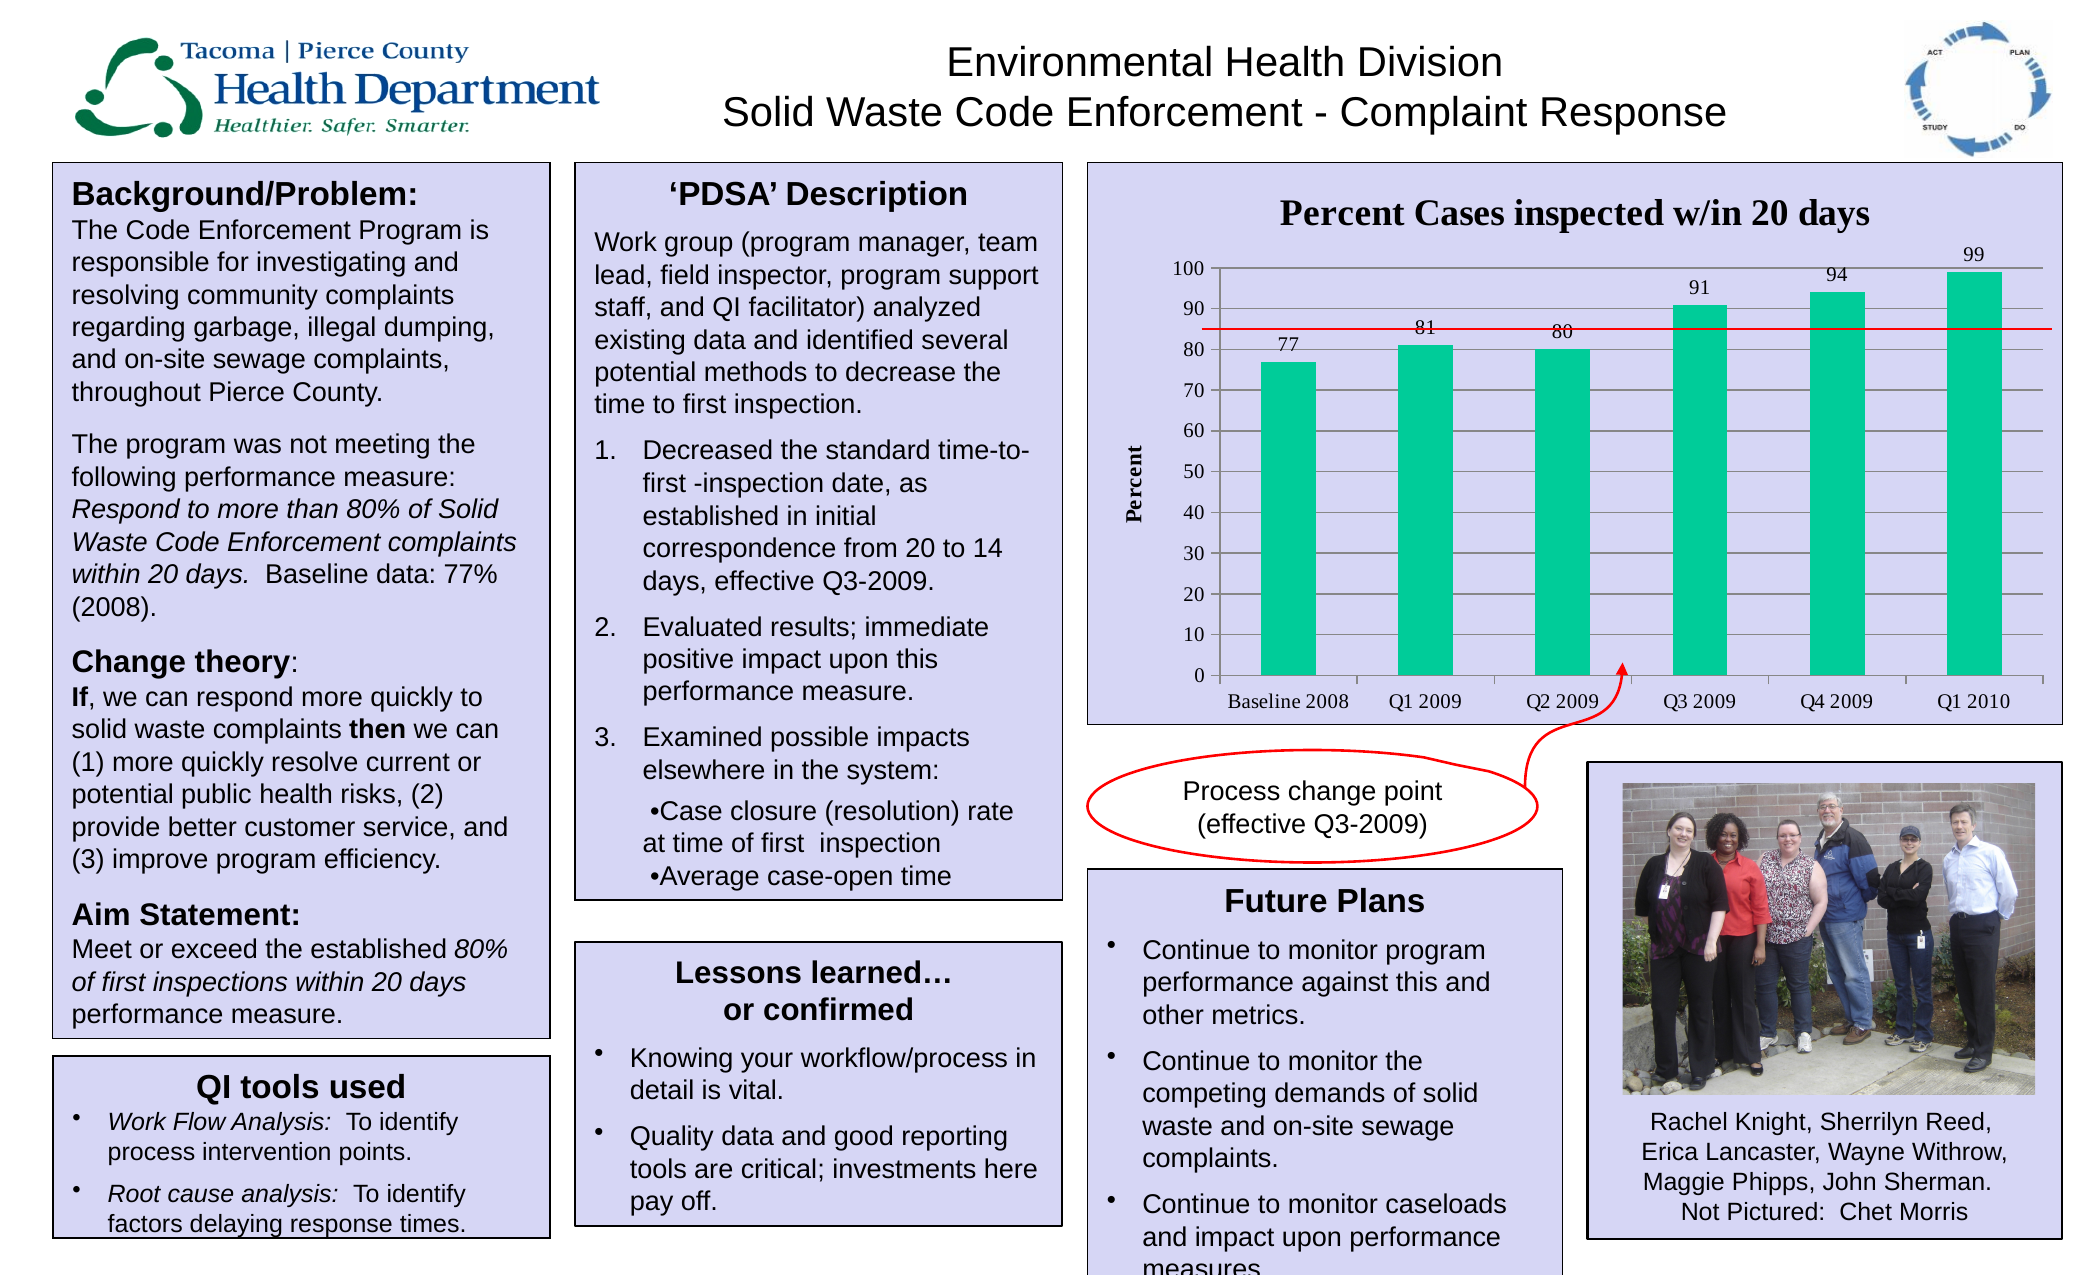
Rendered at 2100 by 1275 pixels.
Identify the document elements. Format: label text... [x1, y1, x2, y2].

chart [1087, 162, 2063, 726]
text_box Rachel Knight, Sherrilyn Reed, Erica Lancaster, Wayne Withrow, Maggie Phipps, John Sherman. Not Pictured: Chet Morris [1585, 760, 2065, 1241]
text_box ‘PDSA’ Description Work group (program manager, team lead, field inspector, program support staff, and QI facilitator) analyzed existing data and identified several potential methods to decrease the time to first inspection. Decreased the standard time-to-first -inspection date, as established in initial correspondence from 20 to 14 days, effective Q3-2009. Evaluated results; immediate positive impact upon this performance measure. Examined possible impacts elsewhere in the system: •Case closure (resolution) rate at time of first inspection •Average case-open time [575, 162, 1063, 901]
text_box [1511, 675, 1637, 775]
picture [74, 37, 601, 138]
text_box Lessons learned… or confirmed Knowing your workflow/process in detail is vital. Quality data and good reporting tools are critical; investments here pay off. [573, 940, 1065, 1228]
text_box Environmental Health Division Solid Waste Code Enforcement - Complaint Response [455, 0, 1995, 145]
picture [1622, 783, 2036, 1095]
text_box QI tools used Work Flow Analysis: To identify process intervention points. Root cause analysis: To identify factors delaying response times. [52, 1055, 550, 1238]
picture [1903, 19, 2053, 158]
text_box Future Plans Continue to monitor program performance against this and other metrics. Continue to monitor the competing demands of solid waste and on-site sewage complaints. Continue to monitor caseloads and impact upon performance measures [1087, 869, 1563, 1275]
text_box Background/Problem: The Code Enforcement Program is responsible for investigating and resolving community complaints regarding garbage, illegal dumping, and on-site sewage complaints, throughout Pierce County. The program was not meeting the following performance measure: Respond to more than 80% of Solid Waste Code Enforcement complaints within 20 days. Baseline data: 77% (2008). Change theory: If, we can respond more quickly to solid waste complaints then we can (1) more quickly resolve current or potential public health risks, (2) provide better customer service, and (3) improve program efficiency. Aim Statement: Meet or exceed the established 80% of first inspections within 20 days performance measure. [52, 162, 550, 1039]
text_box Process change point (effective Q3-2009) [1085, 747, 1540, 865]
